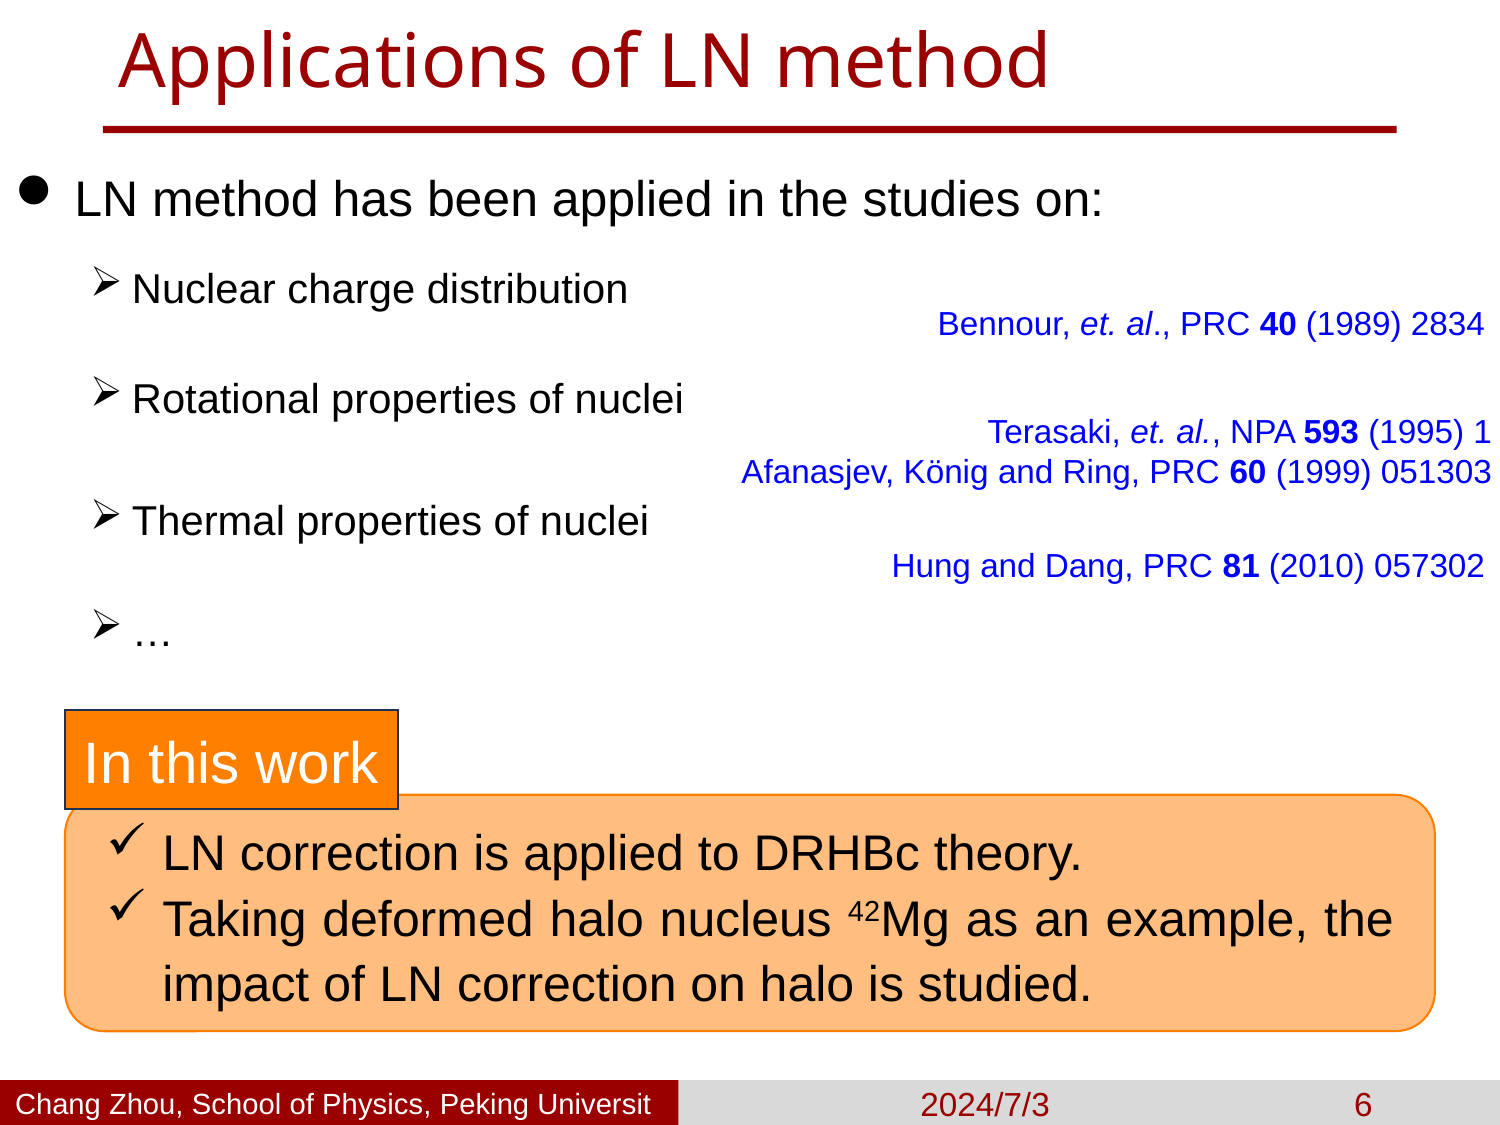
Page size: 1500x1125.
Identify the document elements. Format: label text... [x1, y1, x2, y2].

list LN method has been applied in the studies on: Nuclear charge distribution Rotational properties of nuclei Thermal properties of nuclei … [0, 147, 1500, 1068]
text_box Bennour, et. al., PRC 40 (1989) 2834 [853, 295, 1500, 350]
footer Chang Zhou, School of Physics, Peking University [0, 1080, 679, 1125]
text_box In this work [64, 709, 399, 810]
text_box Hung and Dang, PRC 81 (2010) 057302 [550, 536, 1500, 591]
title Applications of LN method [103, 14, 1397, 113]
text_box Terasaki, et. al., NPA 593 (1995) 1 Afanasjev, König and Ring, PRC 60 (1999) 051303 [678, 402, 1500, 498]
slide_number 6 [1291, 1080, 1435, 1125]
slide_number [888, 1080, 1083, 1125]
text_box LN correction is applied to DRHBc theory. Taking deformed halo nucleus 42Mg as an example, the impact of LN correction on halo is studied. [63, 793, 1436, 1033]
